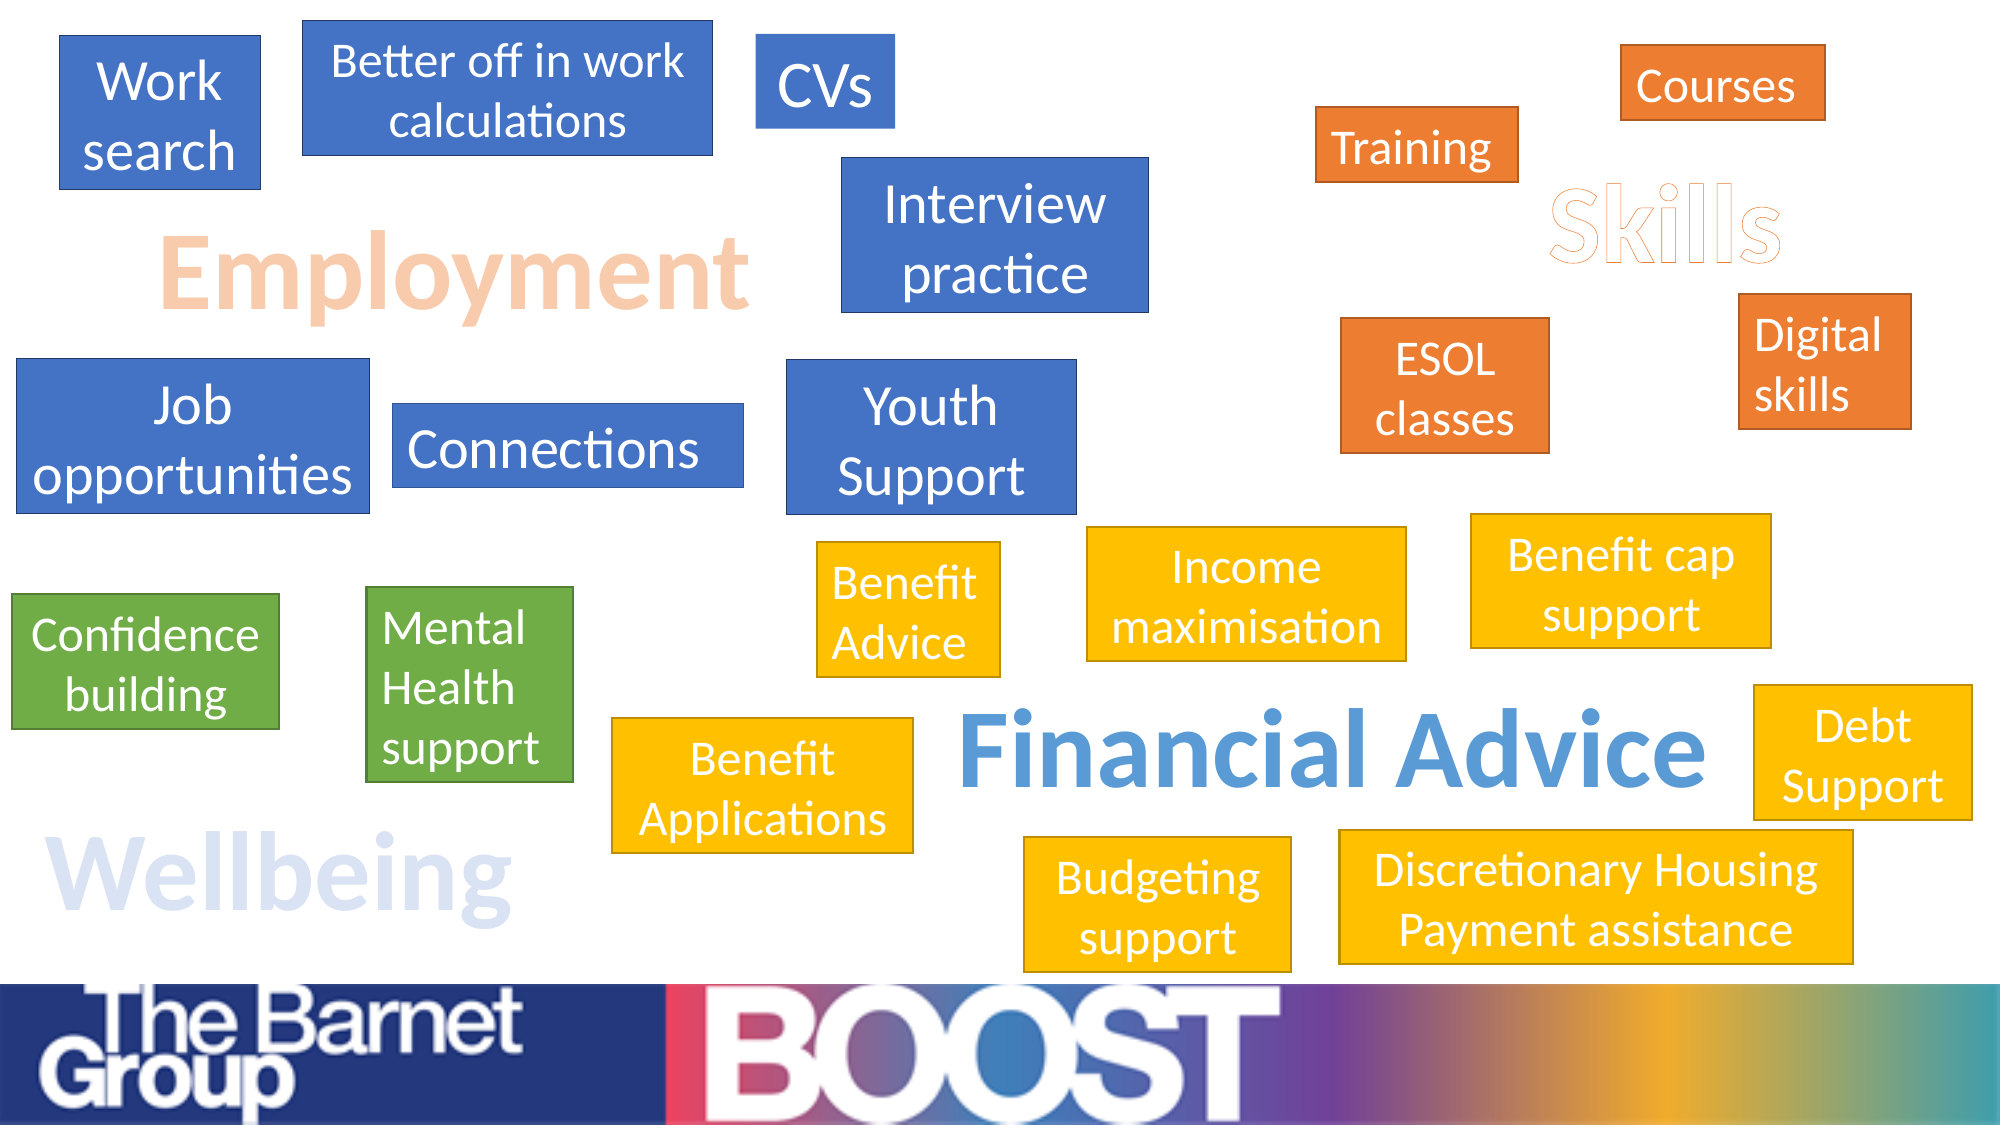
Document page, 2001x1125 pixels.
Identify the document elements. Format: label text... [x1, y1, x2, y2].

text_box Training [1315, 106, 1519, 183]
picture [0, 984, 2000, 1125]
text_box Benefit Applications [611, 717, 914, 854]
text_box Courses [1620, 44, 1826, 121]
text_box Job opportunities [16, 358, 370, 514]
text_box Wellbeing [29, 790, 529, 941]
text_box Budgeting support [1023, 836, 1292, 973]
text_box Skills [1532, 142, 1825, 293]
text_box Income maximisation [1086, 526, 1407, 662]
text_box Discretionary Housing Payment assistance [1338, 829, 1854, 965]
text_box Benefit Advice [816, 541, 1001, 678]
text_box CVs [755, 33, 896, 129]
text_box Youth Support [786, 359, 1077, 515]
text_box Confidence building [11, 593, 280, 730]
text_box Mental Health support [365, 586, 574, 783]
text_box Connections [392, 403, 744, 488]
text_box Debt Support [1753, 684, 1973, 821]
text_box Interview practice [841, 157, 1149, 313]
text_box Employment [142, 189, 768, 340]
text_box Financial Advice [942, 667, 1726, 818]
text_box Work search [59, 35, 261, 190]
text_box Benefit cap support [1470, 513, 1772, 649]
text_box Better off in work calculations [302, 20, 713, 156]
text_box ESOL classes [1340, 317, 1550, 454]
text_box Digital skills [1738, 293, 1912, 430]
